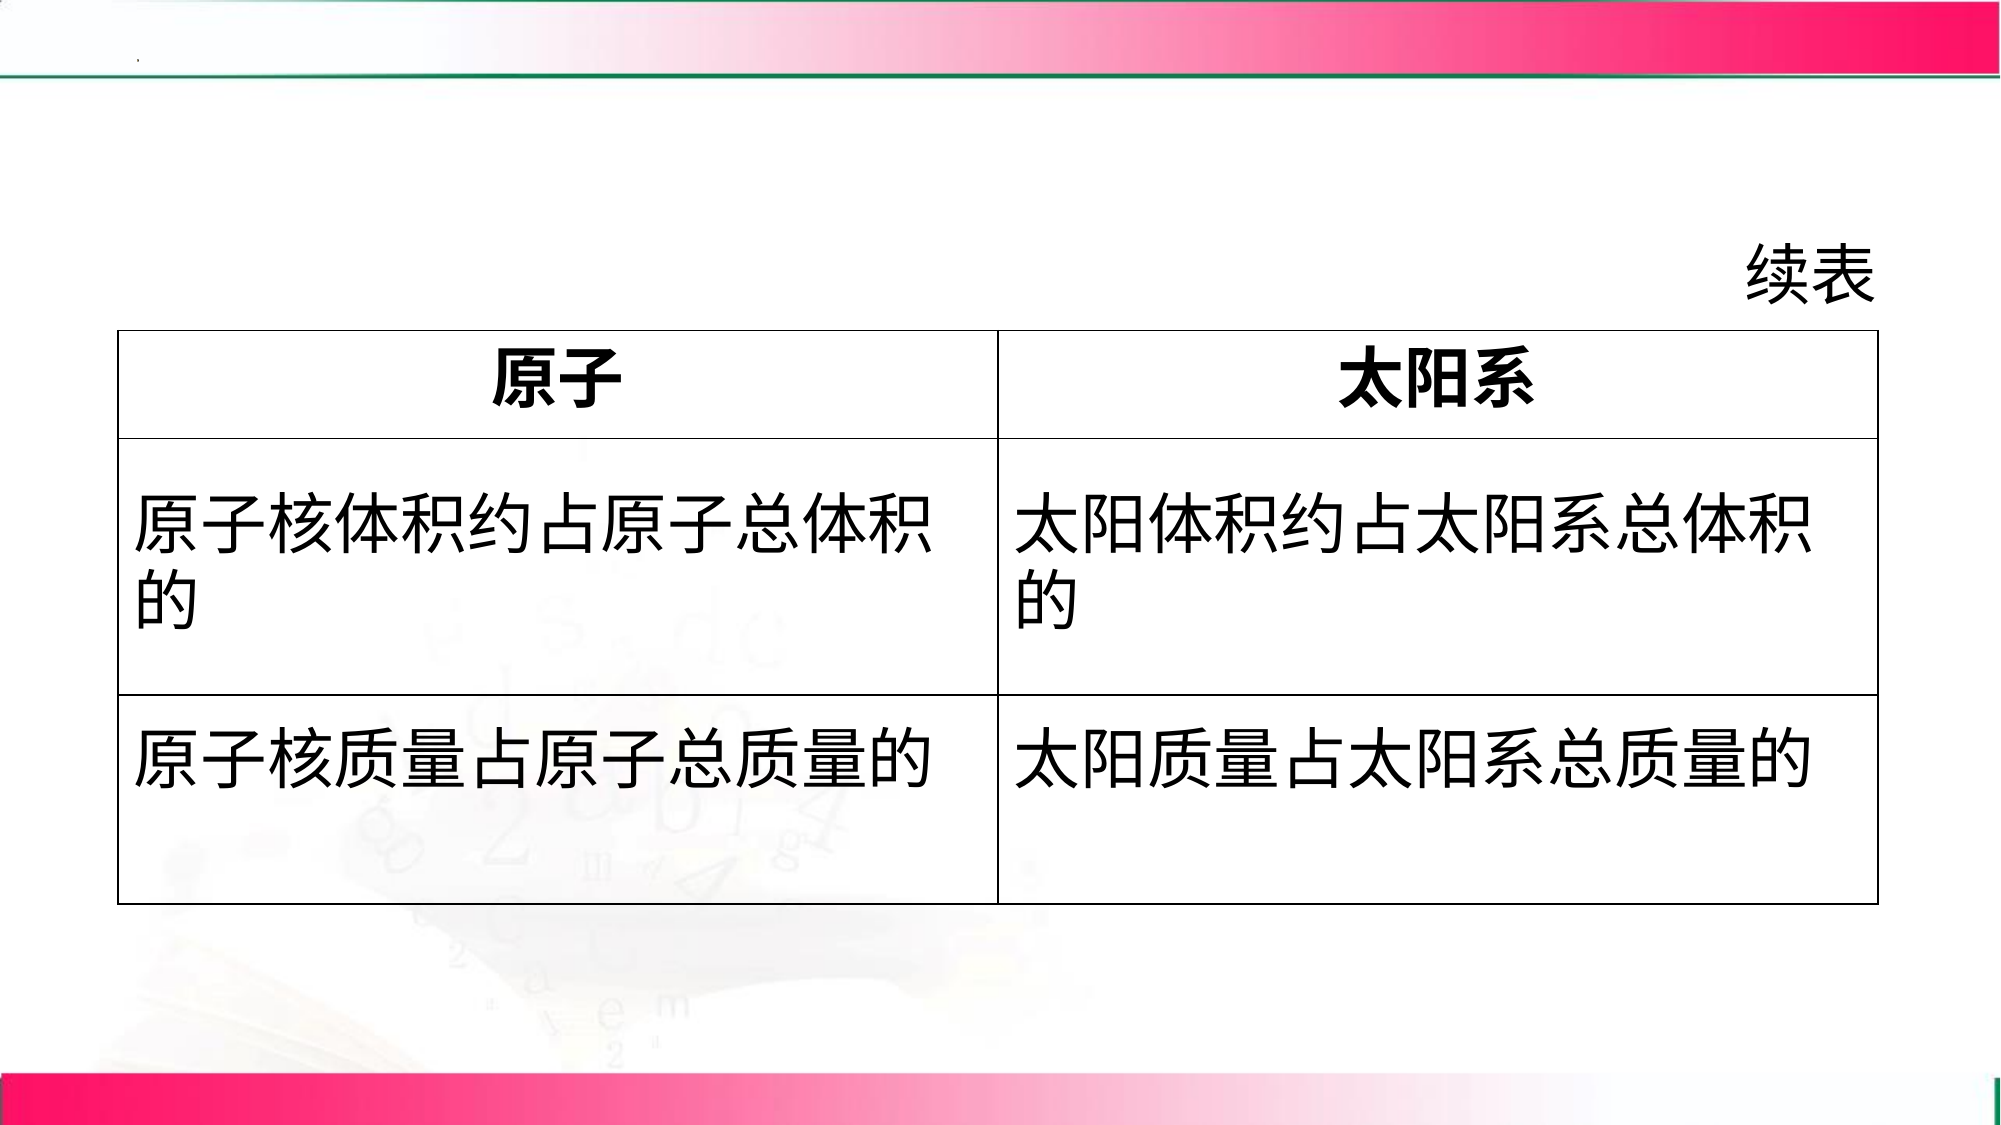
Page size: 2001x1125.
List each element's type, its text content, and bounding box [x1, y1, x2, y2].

picture [0, 0, 2001, 1125]
text_box 续表 [1743, 196, 1878, 313]
